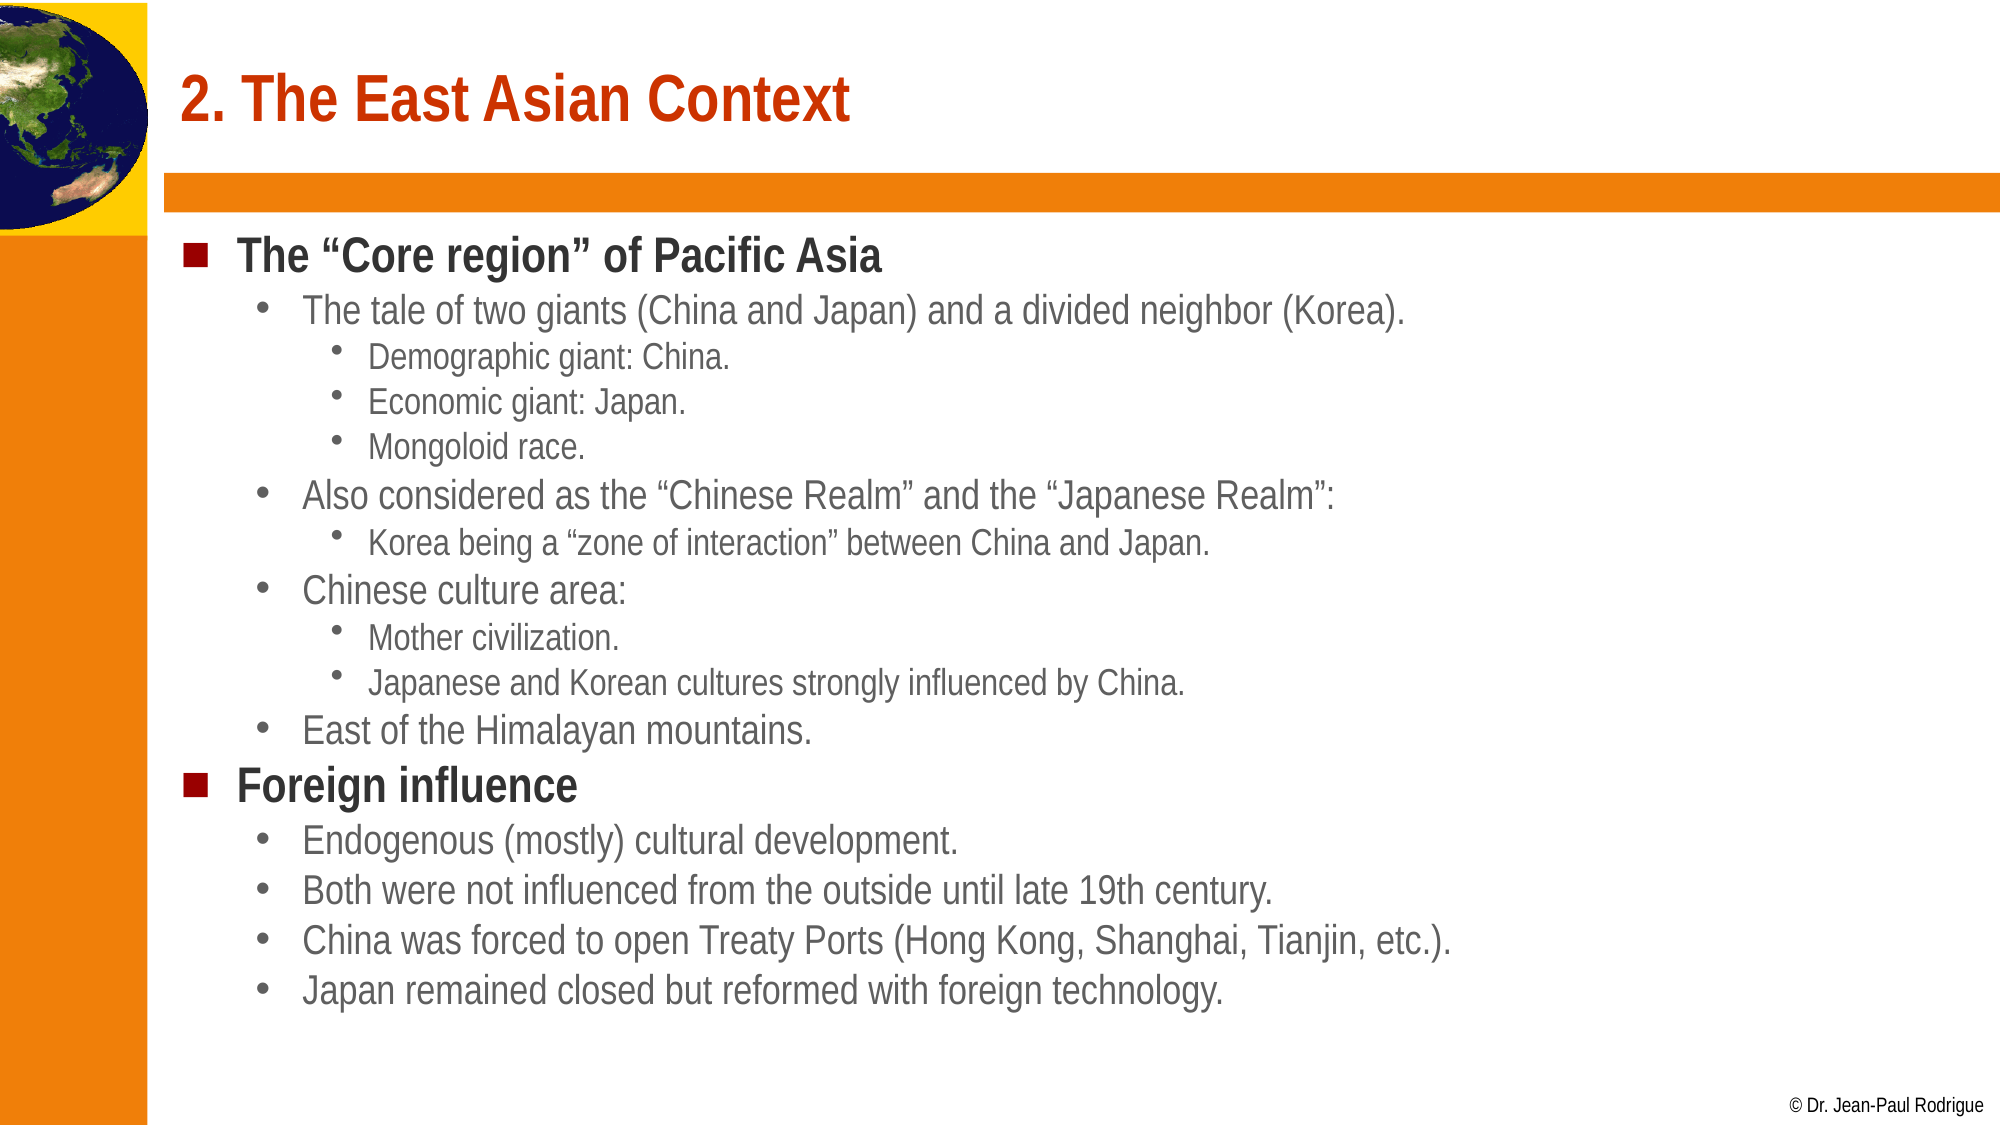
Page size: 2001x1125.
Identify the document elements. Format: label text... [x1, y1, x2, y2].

list The “Core region” of Pacific Asia The tale of two giants (China and Japan) and a divided neighbor (Korea). Demographic giant: China. Economic giant: Japan. Mongoloid race. Also considered as the “Chinese Realm” and the “Japanese Realm”: Korea being a “zone of interaction” between China and Japan. Chinese culture area: Mother civilization. Japanese and Korean cultures strongly influenced by China. East of the Himalayan mountains. Foreign influence Endogenous (mostly) cultural development. Both were not influenced from the outside until late 19th century. China was forced to open Treaty Ports (Hong Kong, Shanghai, Tianjin, etc.). Japan remained closed but reformed with foreign technology. [165, 214, 1966, 1084]
title 2. The East Asian Context [165, 16, 1966, 173]
picture [0, 3, 149, 231]
